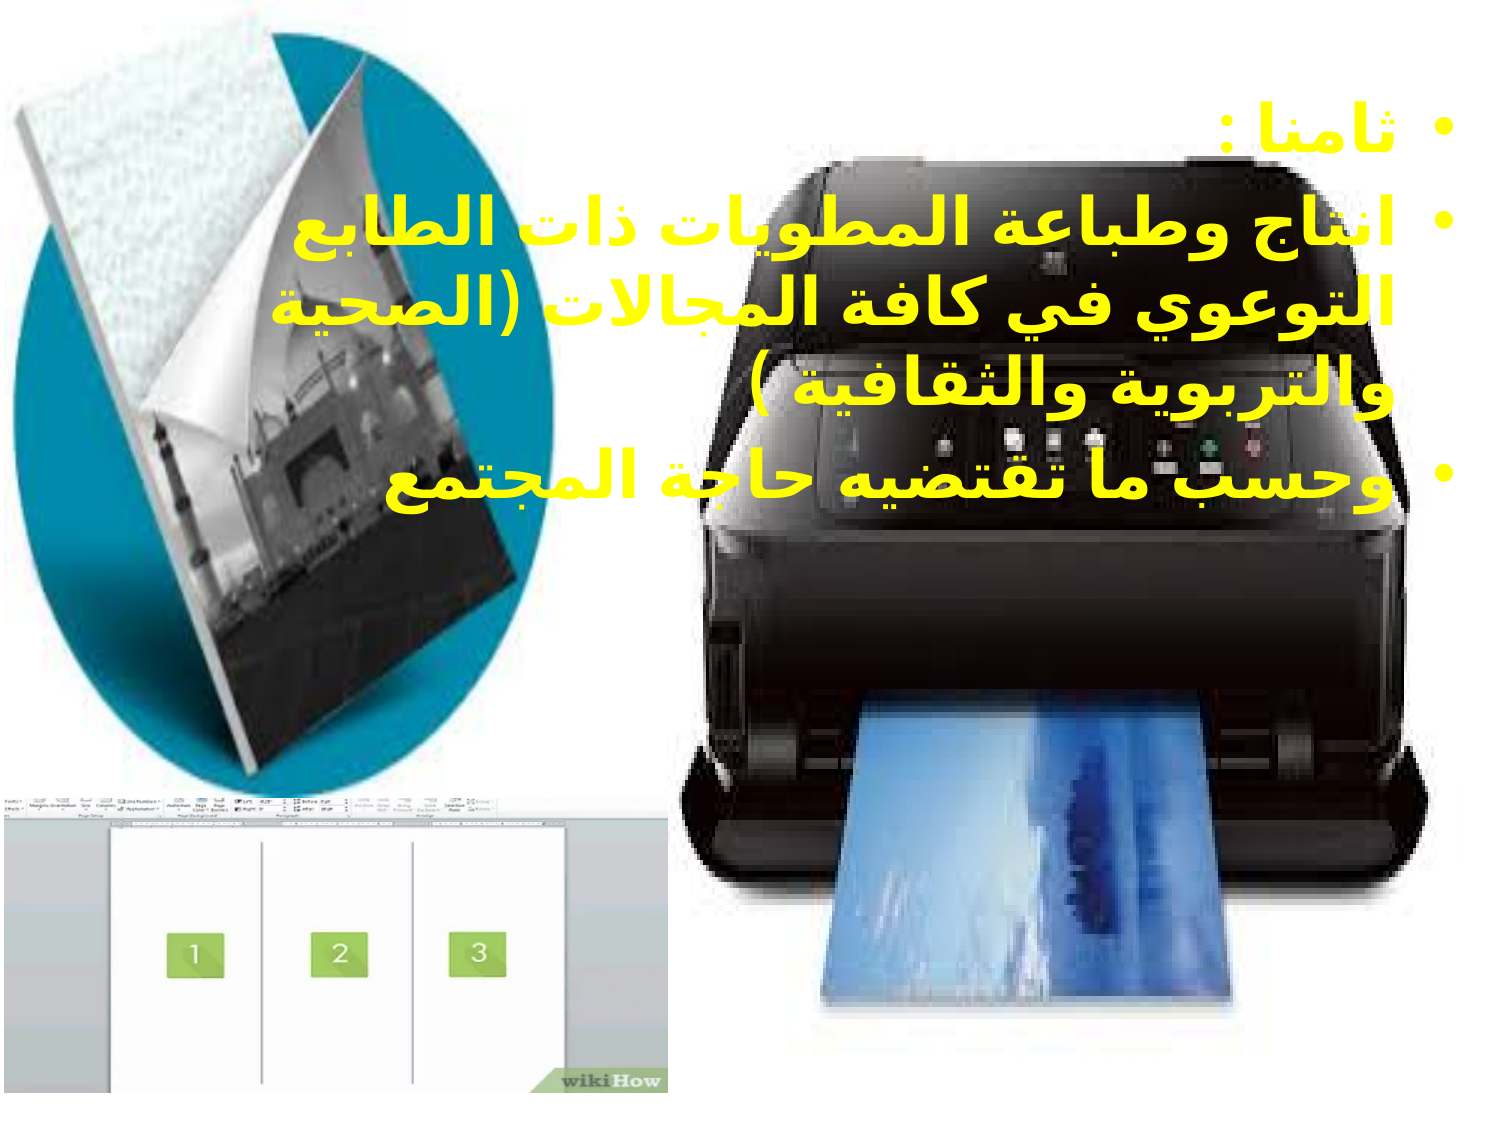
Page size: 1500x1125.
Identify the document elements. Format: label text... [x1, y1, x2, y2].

picture [4, 0, 1471, 1093]
list ثامنا : انتاج وطباعة المطويات ذات الطابع التوعوي في كافة المجالات (الصحية والتربوية والثقافية ) وحسب ما تقتضيه حاجة المجتمع [565, 78, 638, 797]
